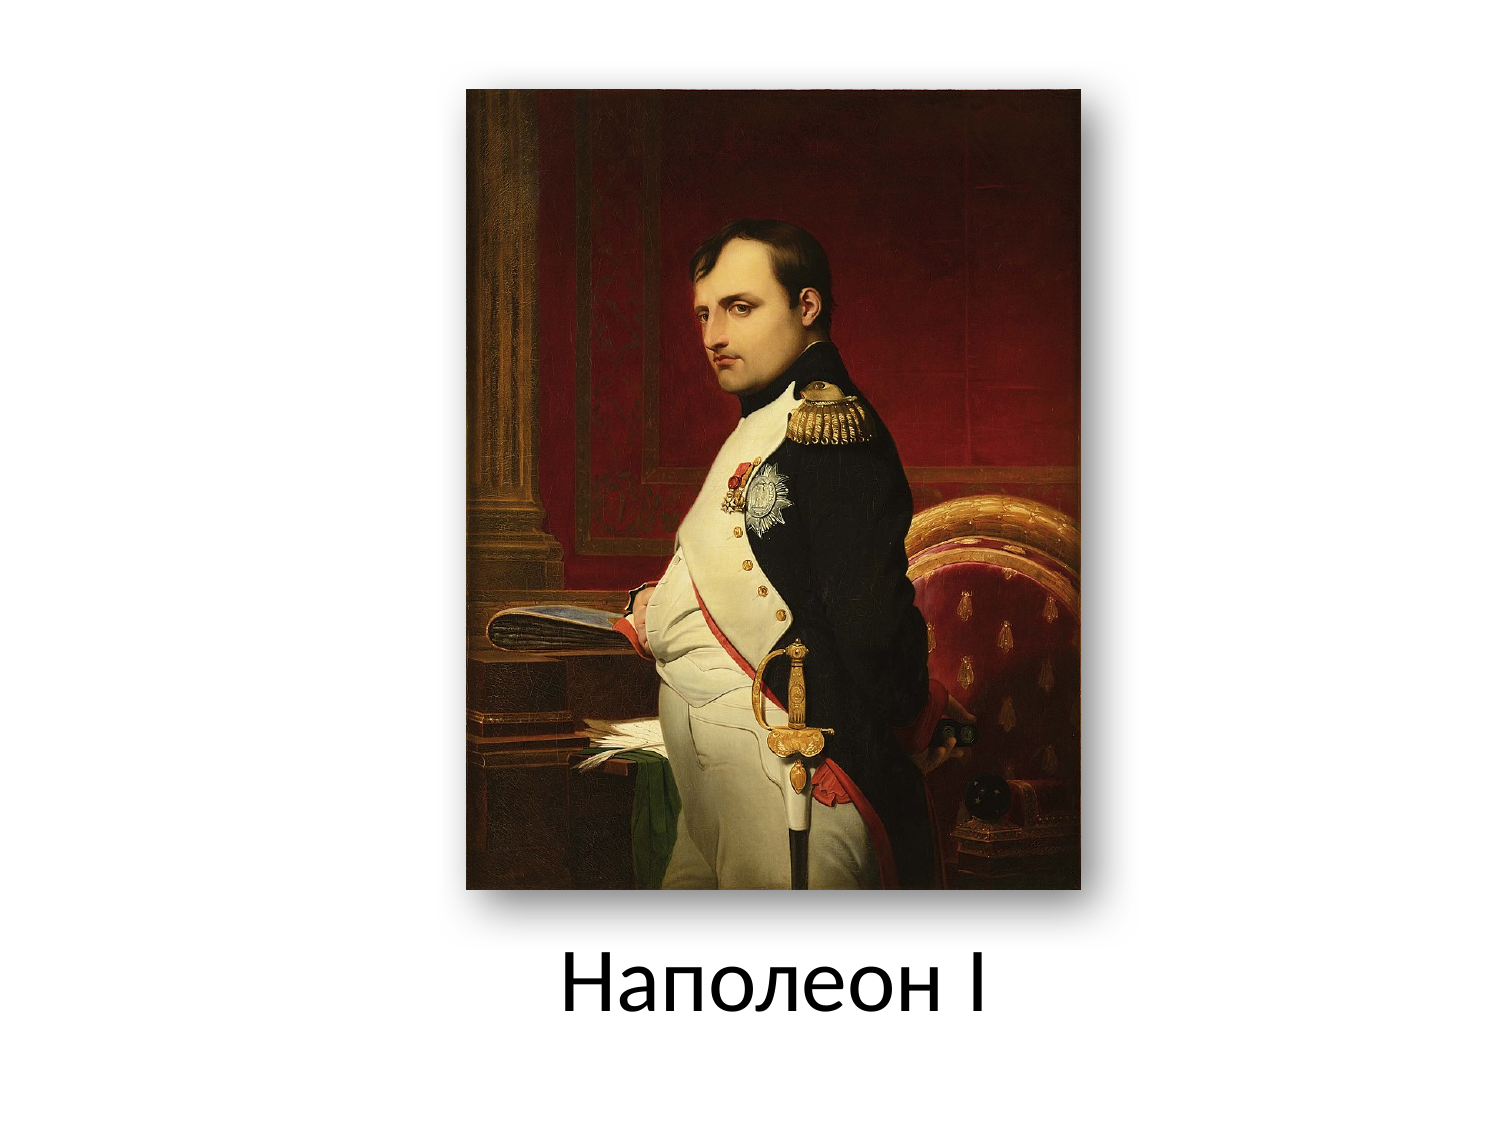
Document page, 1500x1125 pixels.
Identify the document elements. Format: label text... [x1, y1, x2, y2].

title Наполеон I [159, 881, 1390, 1069]
picture [466, 89, 1081, 891]
